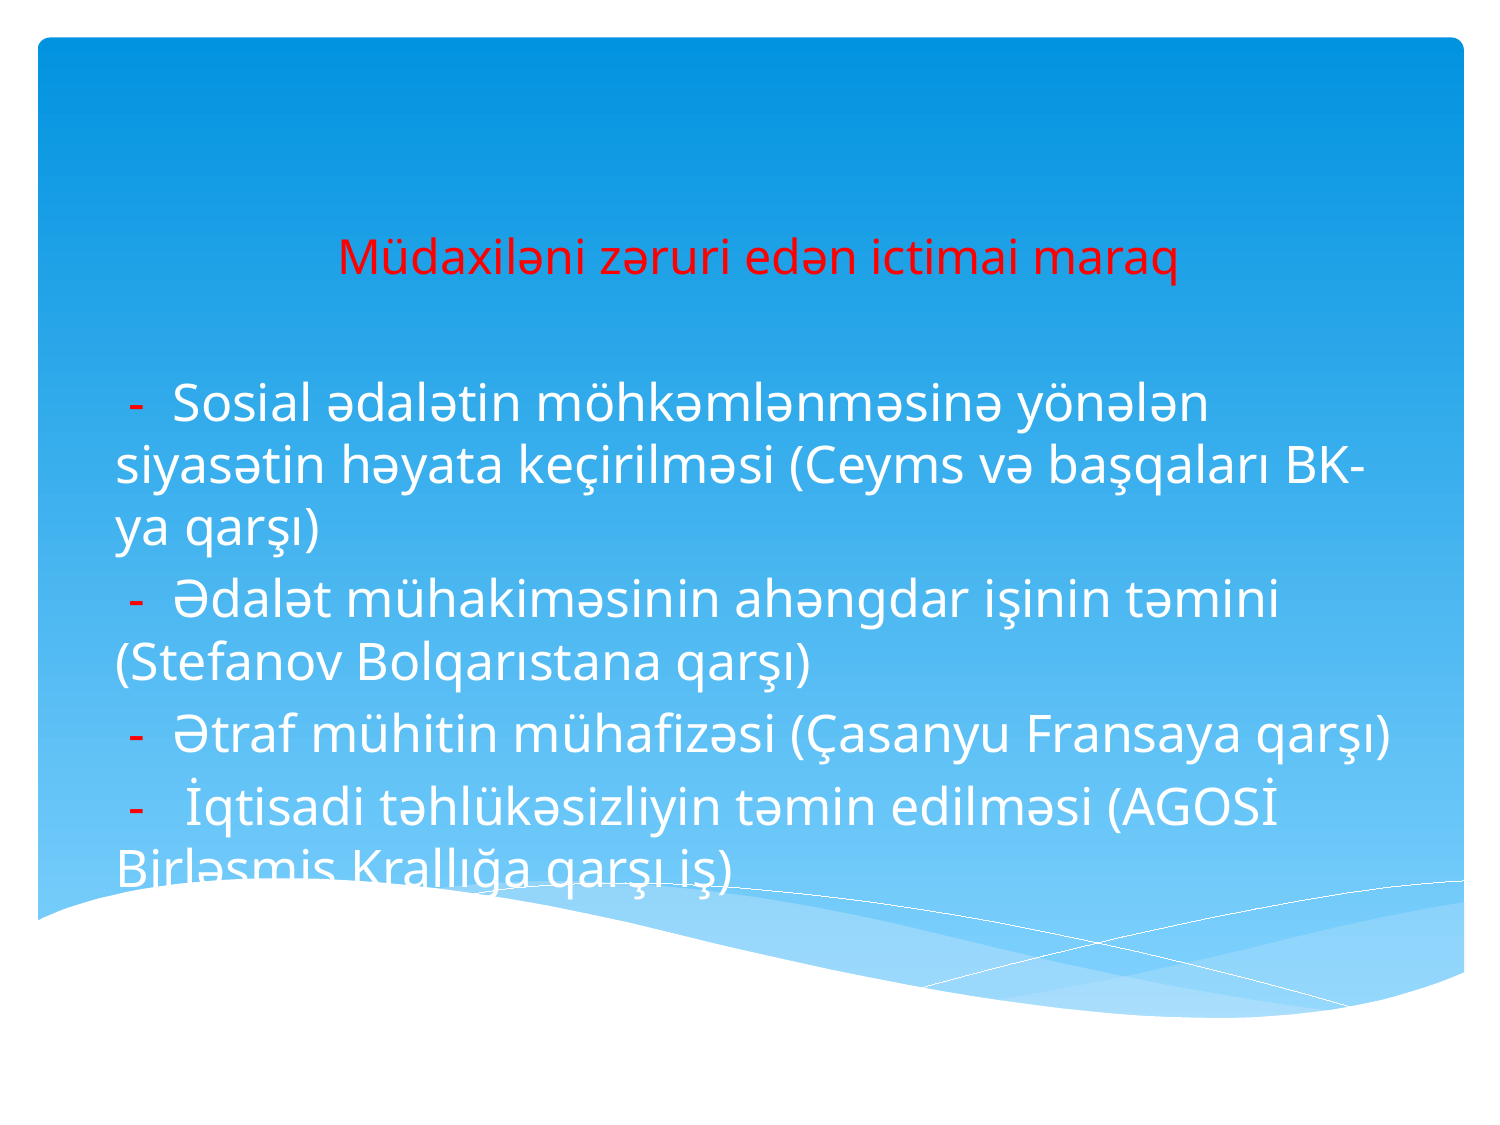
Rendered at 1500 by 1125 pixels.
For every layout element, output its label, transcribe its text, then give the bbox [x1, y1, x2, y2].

title Müdaxiləni zəruri edən ictimai maraq [112, 160, 1388, 350]
subtitle - Sosial ədalətin möhkəmlənməsinə yönələn siyasətin həyata keçirilməsi (Ceyms və başqaları BK-ya qarşı) - Ədalət mühakiməsinin ahəngdar işinin təmini (Stefanov Bolqarıstana qarşı) - Ətraf mühitin mühafizəsi (Çasanyu Fransaya qarşı) - İqtisadi təhlükəsizliyin təmin edilməsi (AGOSİ Birləşmiş Krallığa qarşı iş) Və s. [100, 361, 1424, 1035]
